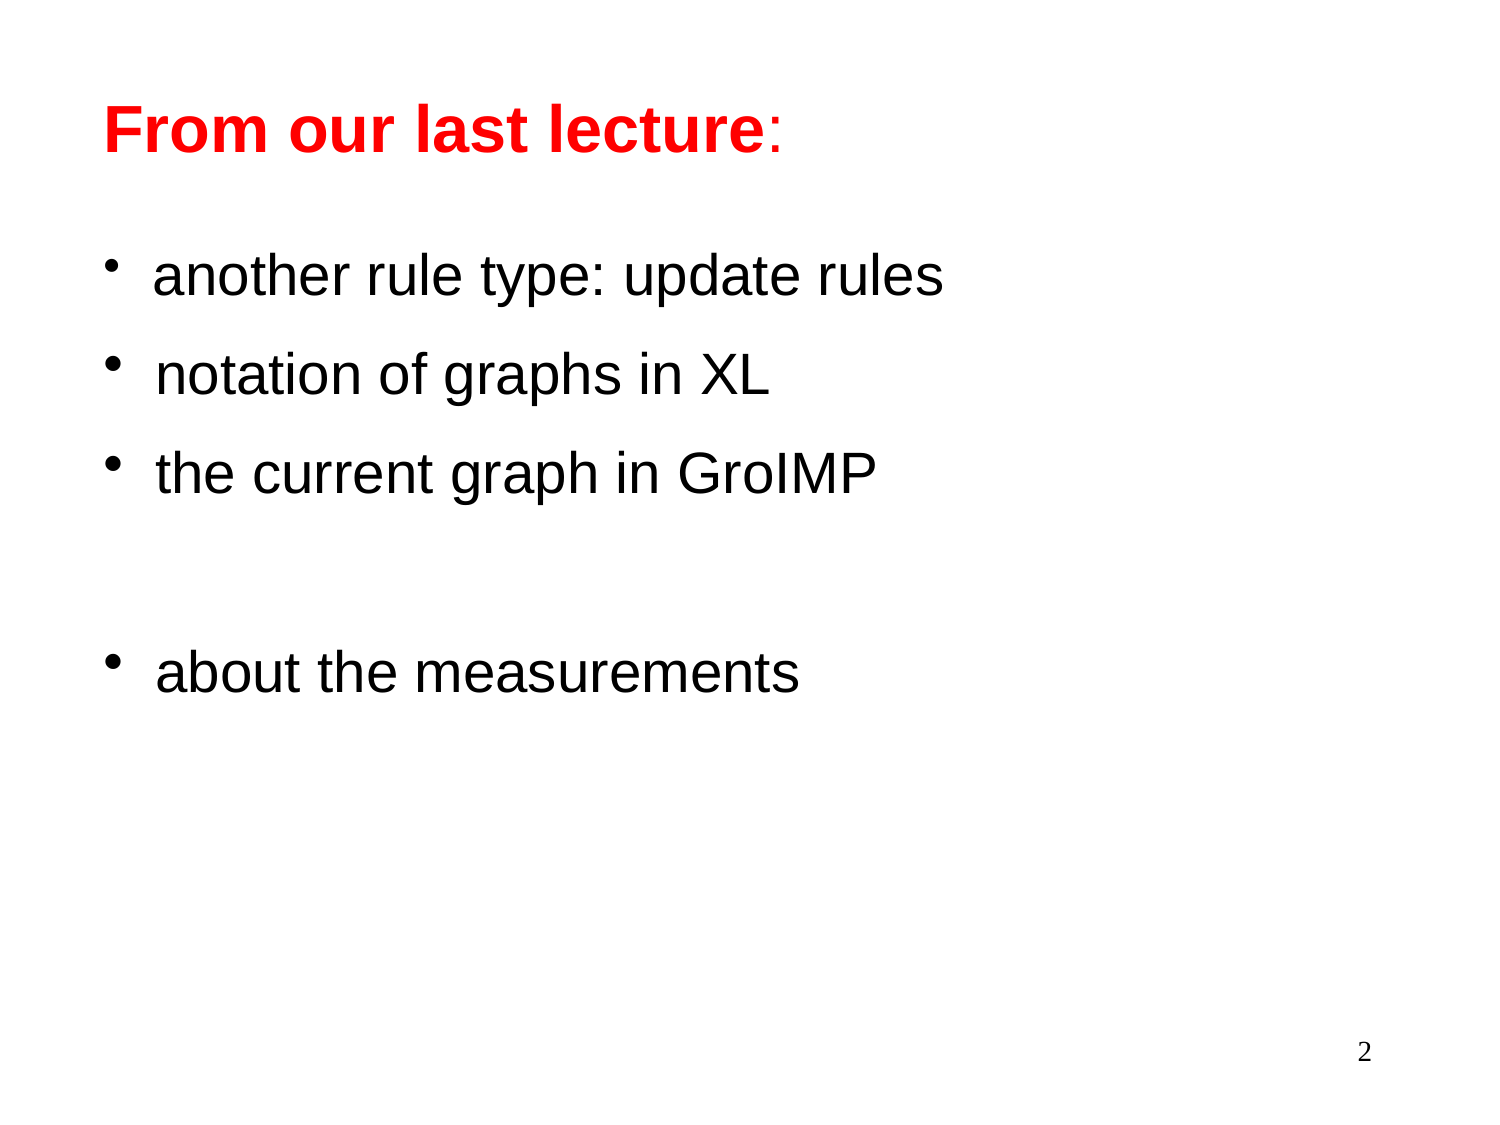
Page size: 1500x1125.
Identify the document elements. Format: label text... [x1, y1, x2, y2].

text_box From our last lecture: another rule type: update rules notation of graphs in XL the current graph in GroIMP about the measurements [88, 78, 1436, 797]
slide_number 2 [1074, 1025, 1388, 1100]
